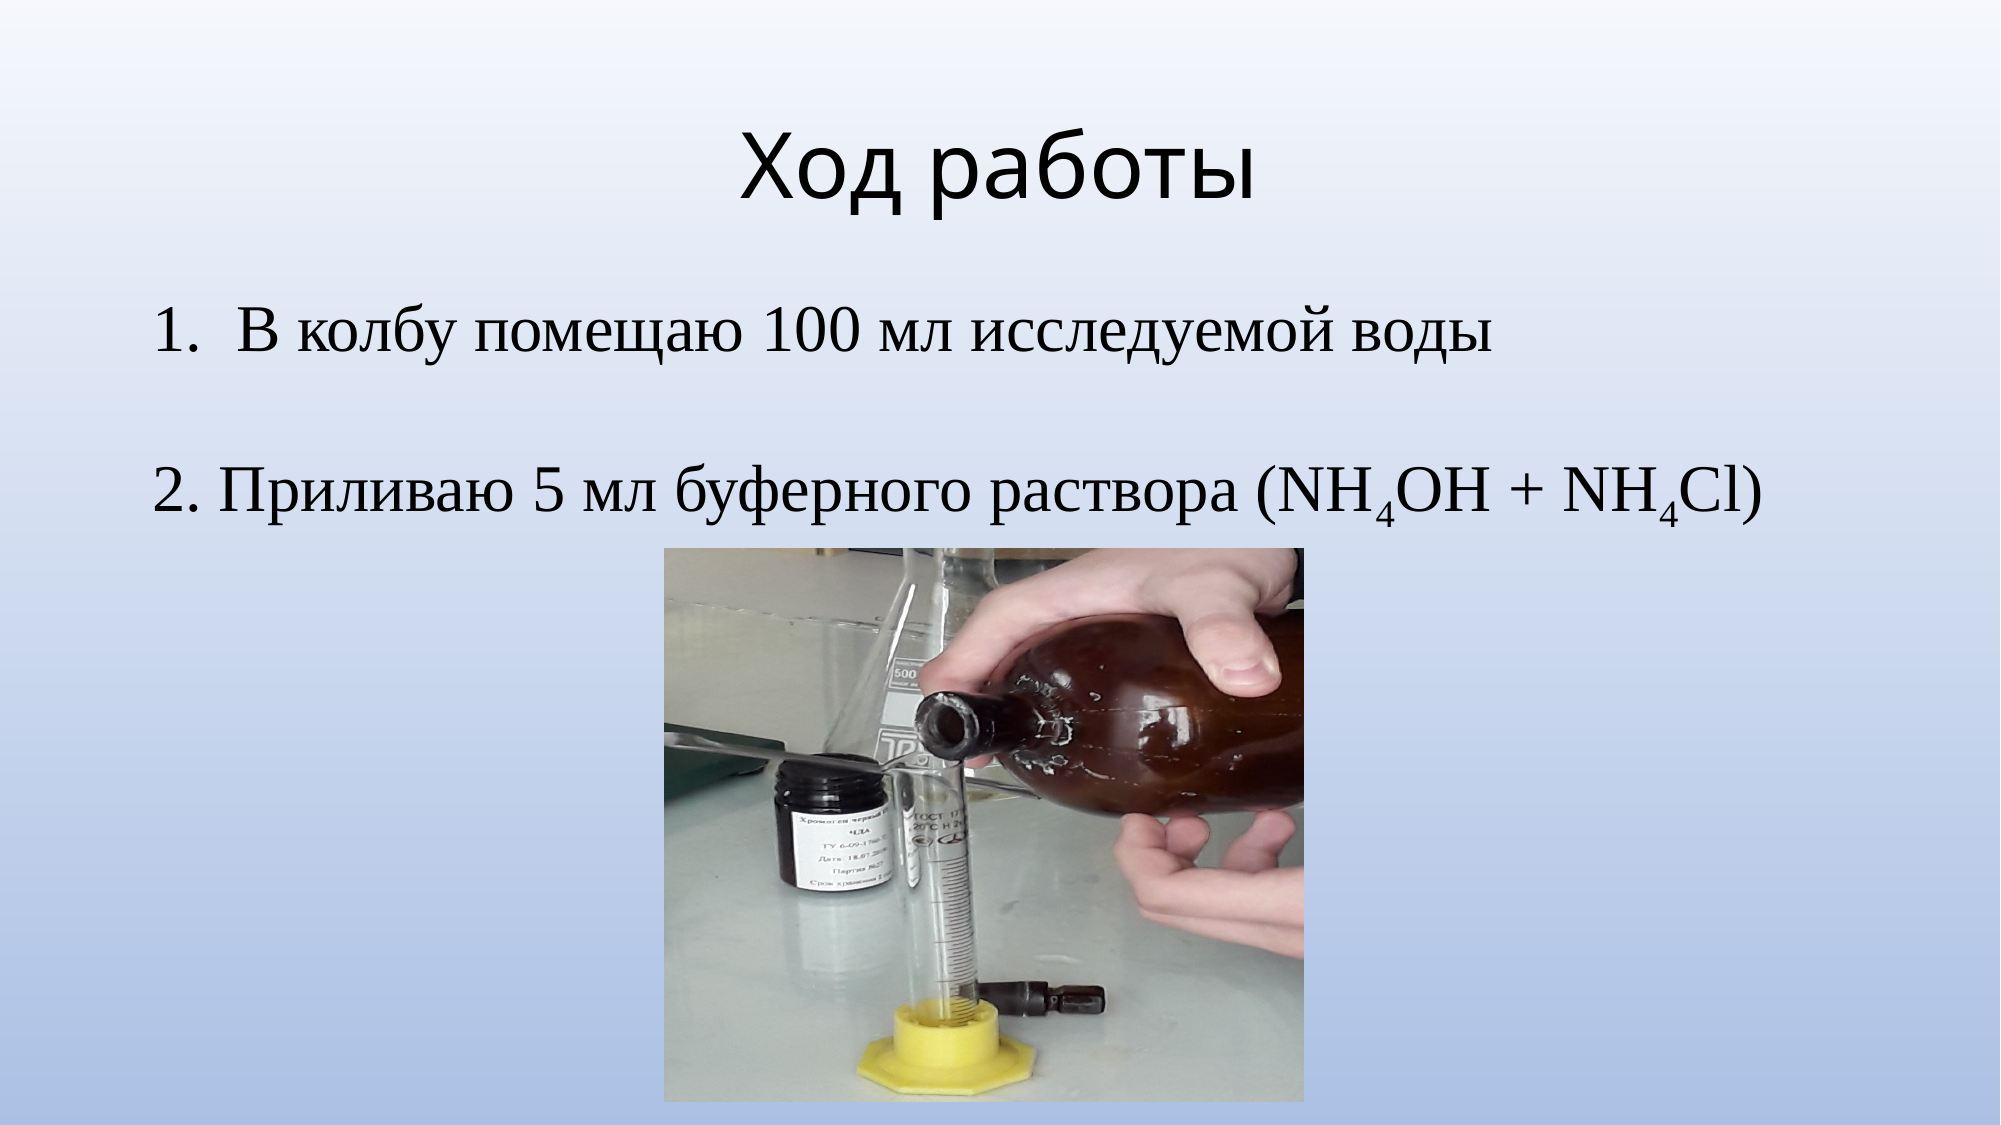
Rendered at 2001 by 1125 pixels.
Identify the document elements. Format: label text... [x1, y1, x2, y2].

text_box В колбу помещаю 100 мл исследуемой воды 2. Приливаю 5 мл буферного раствора (NH4OH + NH4Cl) [137, 277, 1863, 543]
title Ход работы [137, 59, 1863, 277]
picture [664, 548, 1304, 1102]
